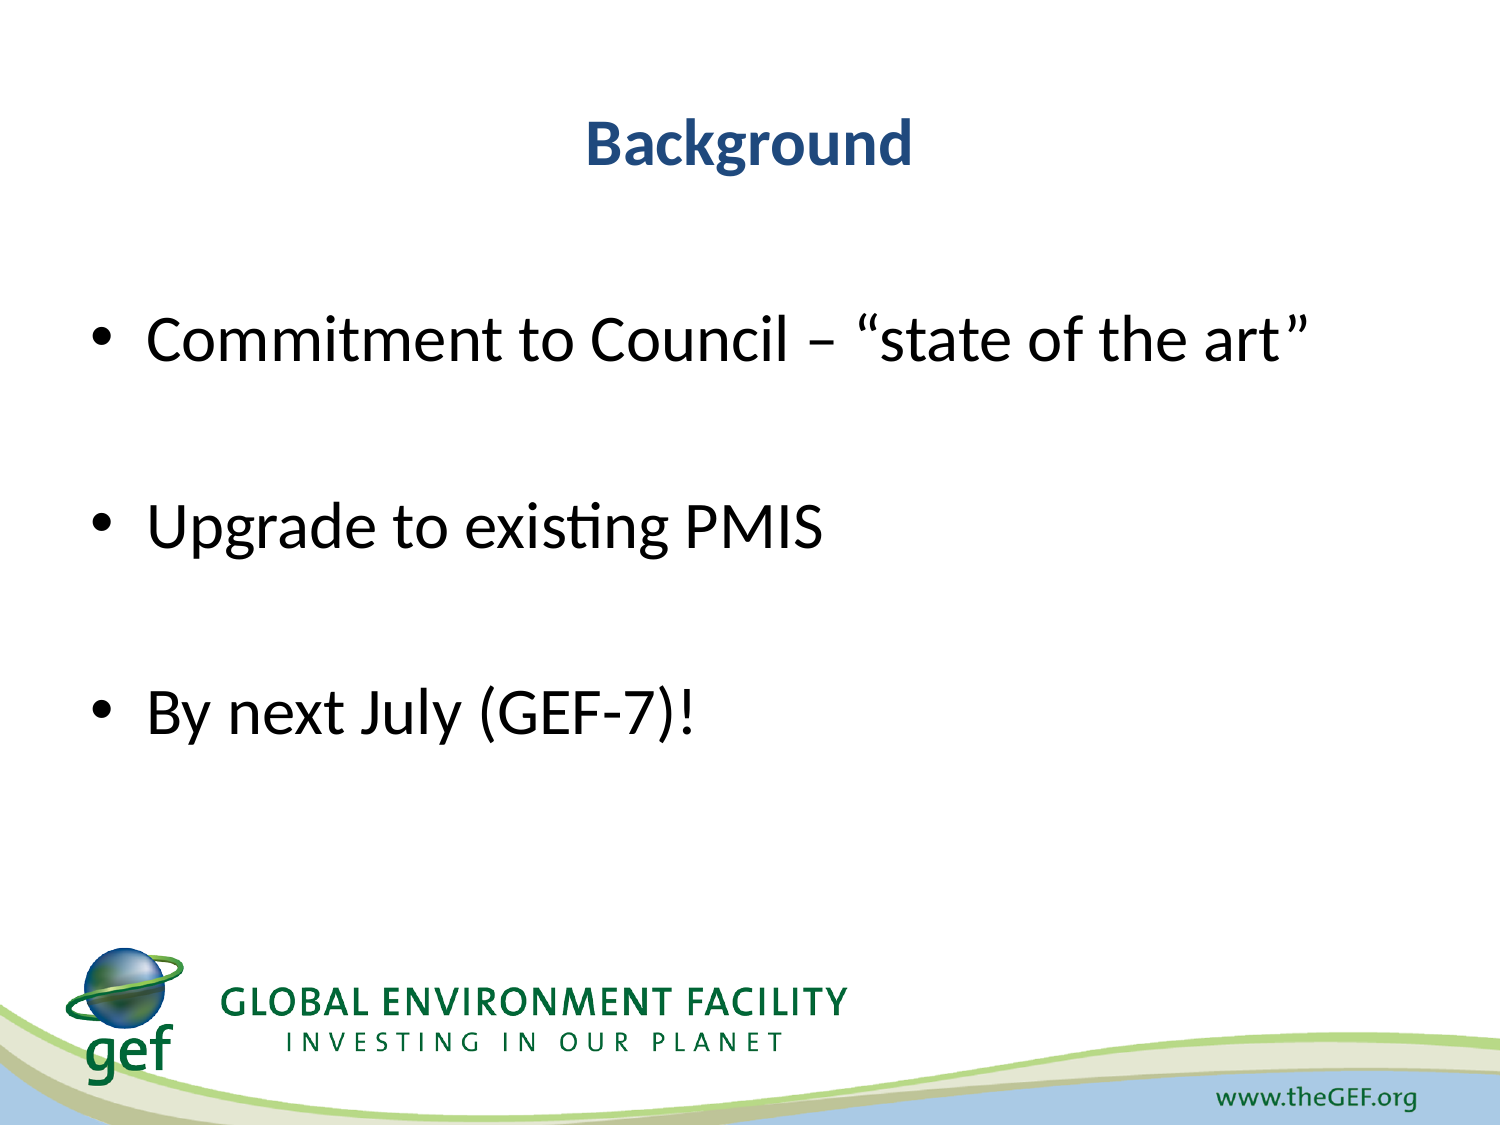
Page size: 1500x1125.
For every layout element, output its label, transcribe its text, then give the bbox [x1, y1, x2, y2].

list Commitment to Council – “state of the art” Upgrade to existing PMIS By next July (GEF-7)! [74, 287, 1426, 1026]
title Background [74, 44, 1426, 233]
picture [0, 920, 1500, 1125]
